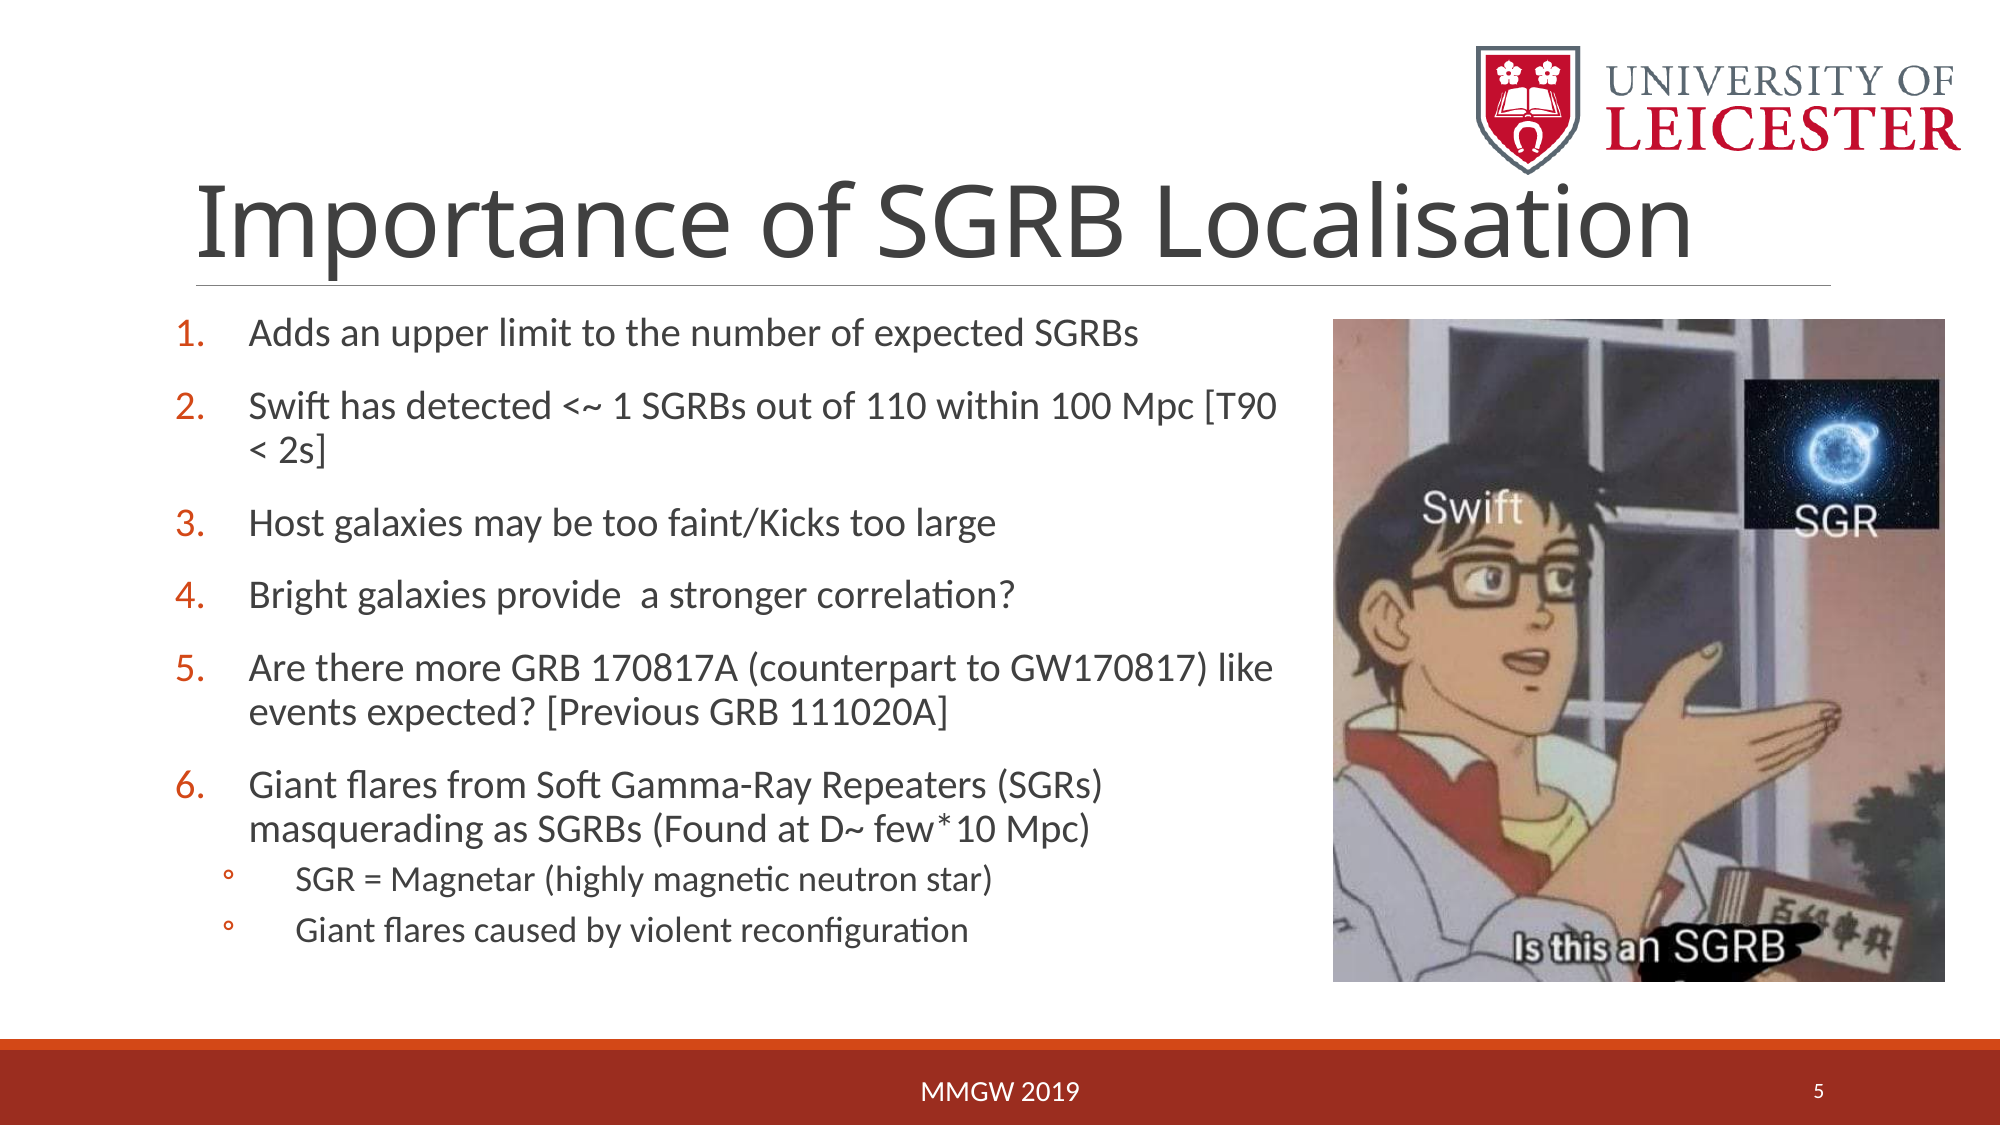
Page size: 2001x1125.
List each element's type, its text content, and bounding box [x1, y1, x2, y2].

list Adds an upper limit to the number of expected SGRBs Swift has detected <~ 1 SGRBs out of 110 within 100 Mpc [T90 < 2s] Host galaxies may be too faint/Kicks too large Bright galaxies provide a stronger correlation? Are there more GRB 170817A (counterpart to GW170817) like events expected? [Previous GRB 111020A] Giant flares from Soft Gamma-Ray Repeaters (SGRs) masquerading as SGRBs (Found at D~ few*10 Mpc) SGR = Magnetar (highly magnetic neutron star) Giant flares caused by violent reconfiguration [174, 304, 1300, 965]
slide_number 5 [1624, 1059, 1840, 1120]
picture [1333, 319, 1946, 983]
picture [1476, 29, 1961, 191]
footer MMGW 2019 [604, 1059, 1396, 1120]
title Importance of SGRB Localisation [180, 47, 1830, 285]
